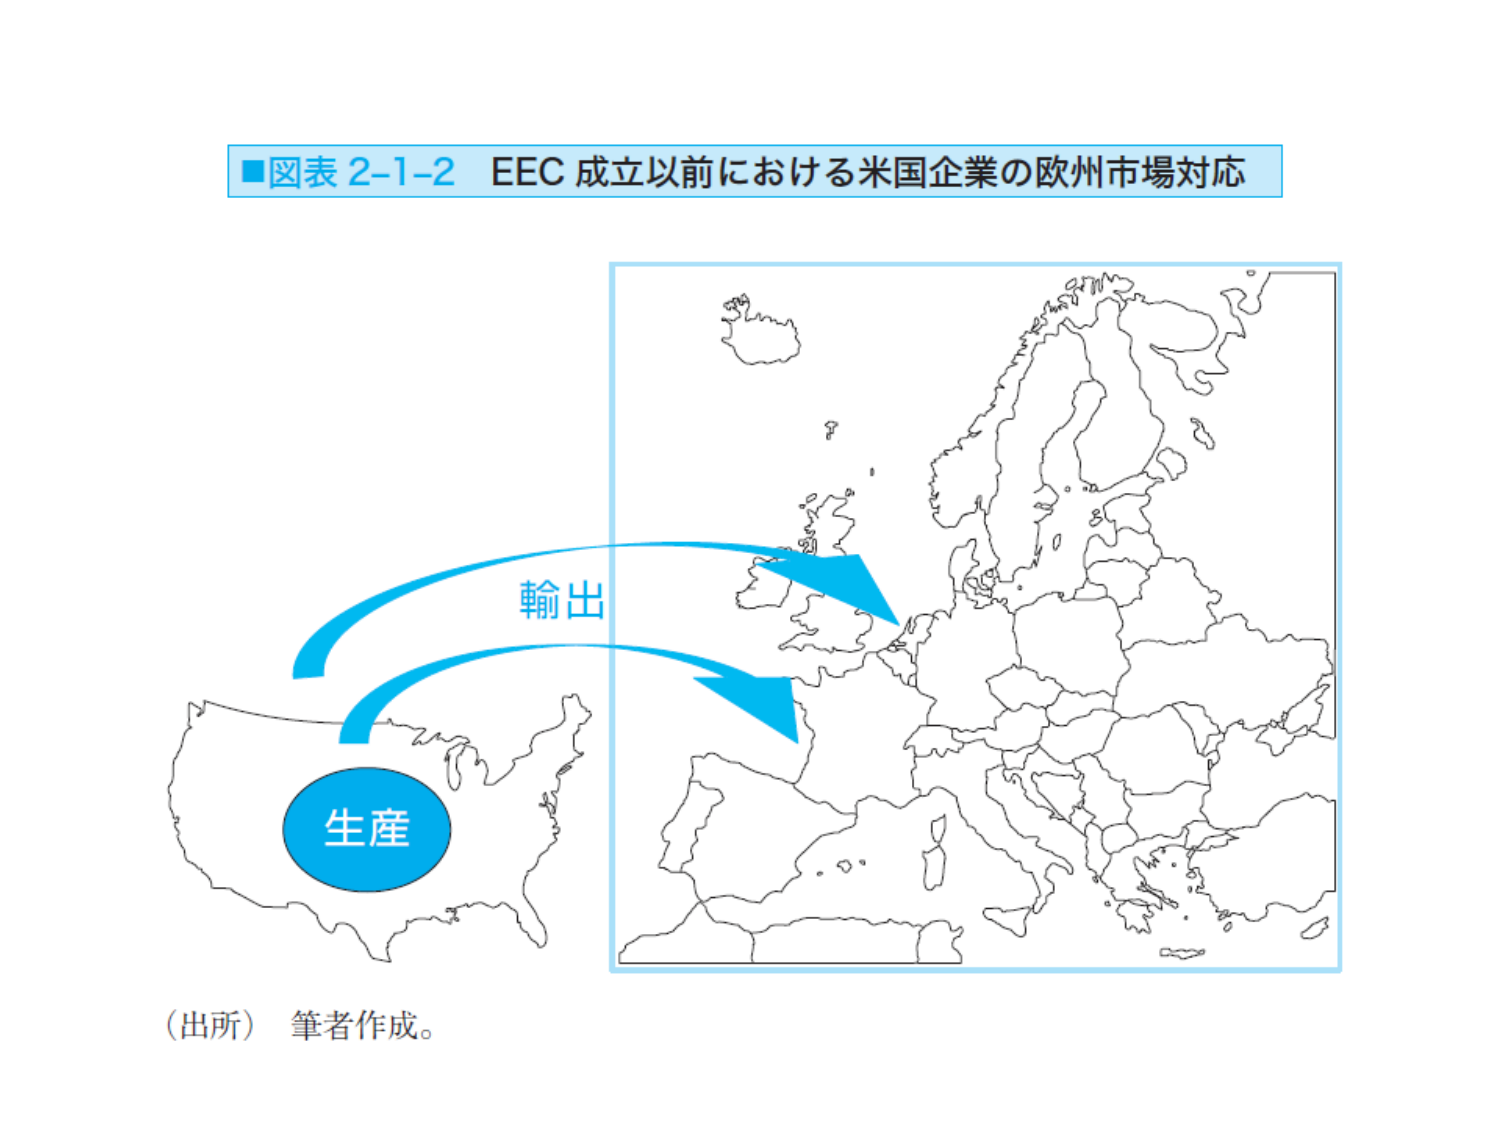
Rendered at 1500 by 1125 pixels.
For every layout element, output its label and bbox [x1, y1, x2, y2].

picture [159, 136, 1355, 1055]
